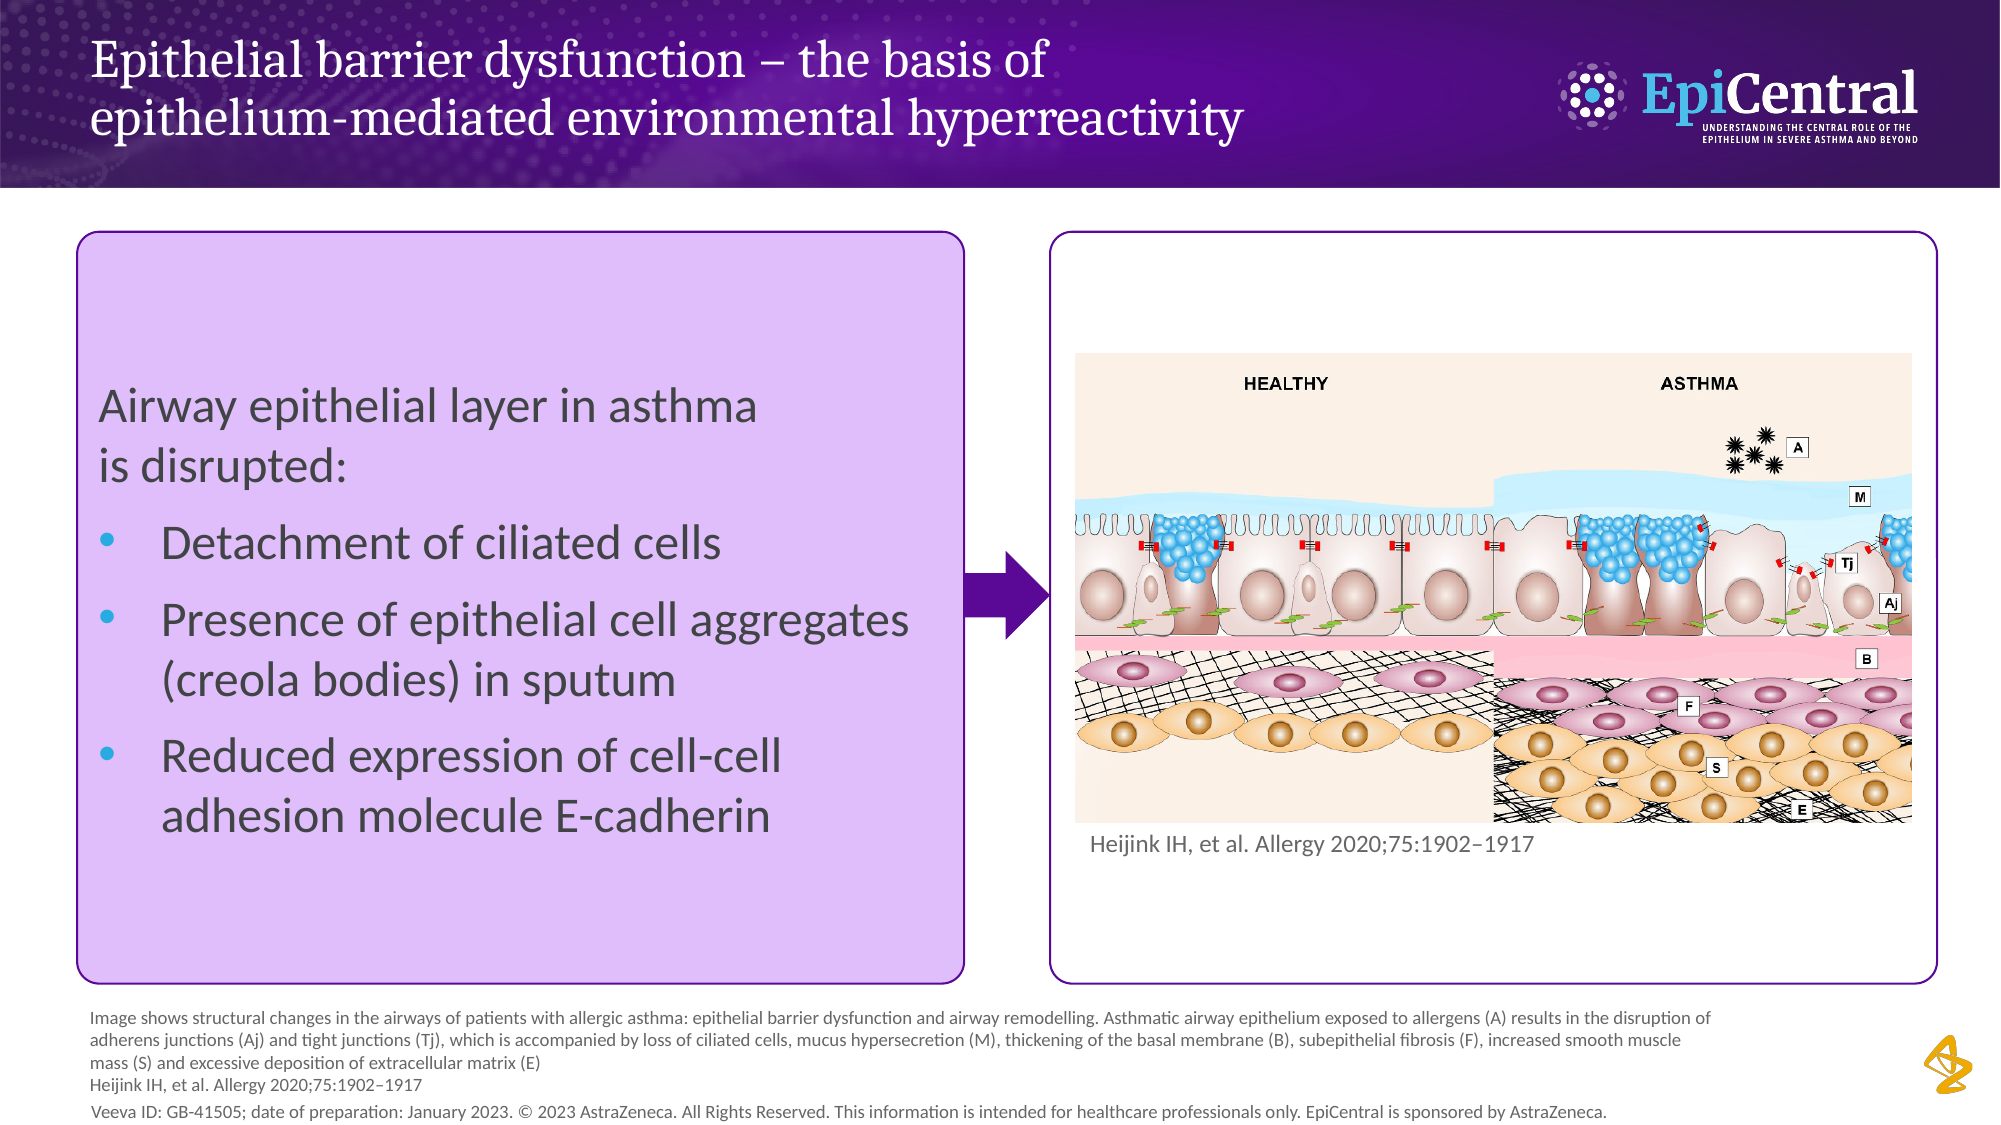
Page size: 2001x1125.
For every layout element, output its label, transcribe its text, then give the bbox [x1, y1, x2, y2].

picture [0, 0, 2000, 188]
text_box [1049, 231, 1938, 985]
text_box Airway epithelial layer in asthma is disrupted: Detachment of ciliated cells Presence of epithelial cell aggregates (creola bodies) in sputum Reduced expression of cell-cell adhesion molecule E-cadherin [76, 231, 965, 985]
list Image shows structural changes in the airways of patients with allergic asthma: epithelial barrier dysfunction and airway remodelling. Asthmatic airway epithelium exposed to allergens (A) results in the disruption of adherens junctions (Aj) and tight junctions (Tj), which is accompanied by loss of ciliated cells, mucus hypersecretion (M), thickening of the basal membrane (B), subepithelial fibrosis (F), increased smooth muscle mass (S) and excessive deposition of extracellular matrix (E) Heijink IH, et al. Allergy 2020;75:1902–1917 [89, 1022, 1716, 1096]
picture [1924, 1035, 1973, 1094]
title Epithelial barrier dysfunction – the basis of epithelium-mediated environmental hyperreactivity [89, 29, 1508, 148]
text_box Heijink IH, et al. Allergy 2020;75:1902–1917 [1075, 823, 1606, 865]
picture [1075, 353, 1912, 823]
text_box [965, 549, 1049, 641]
